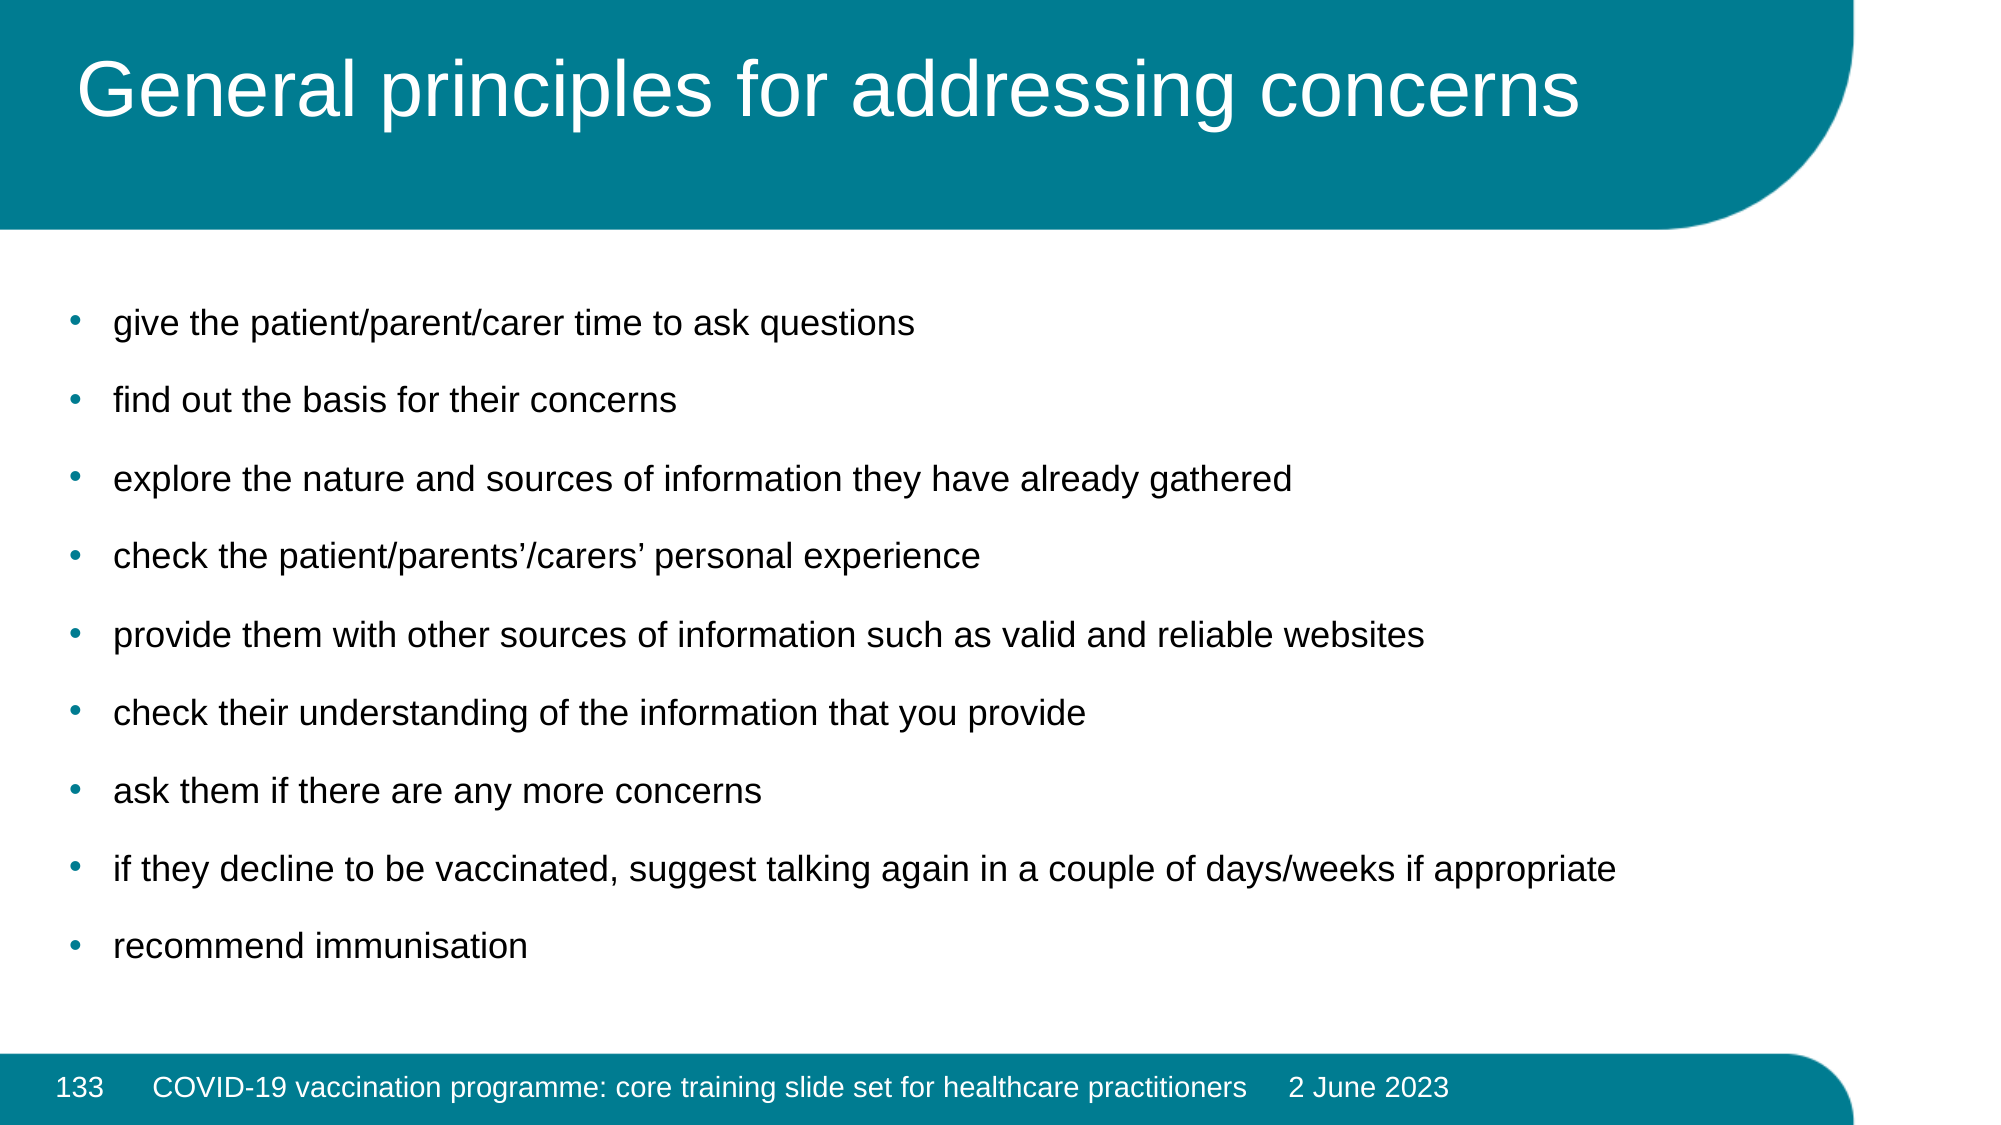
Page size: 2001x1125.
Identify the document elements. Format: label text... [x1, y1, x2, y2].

title General principles for addressing concerns [61, 40, 1787, 200]
list give the patient/parent/carer time to ask questions find out the basis for their concerns explore the nature and sources of information they have already gathered check the patient/parents’/carers’ personal experience provide them with other sources of information such as valid and reliable websites check their understanding of the information that you provide ask them if there are any more concerns if they decline to be vaccinated, suggest talking again in a couple of days/weeks if appropriate recommend immunisation [54, 291, 1641, 1005]
footer COVID-19 vaccination programme: core training slide set for healthcare practitioners 2 June 2023 [137, 1056, 1780, 1116]
slide_number 133 [21, 1056, 120, 1117]
